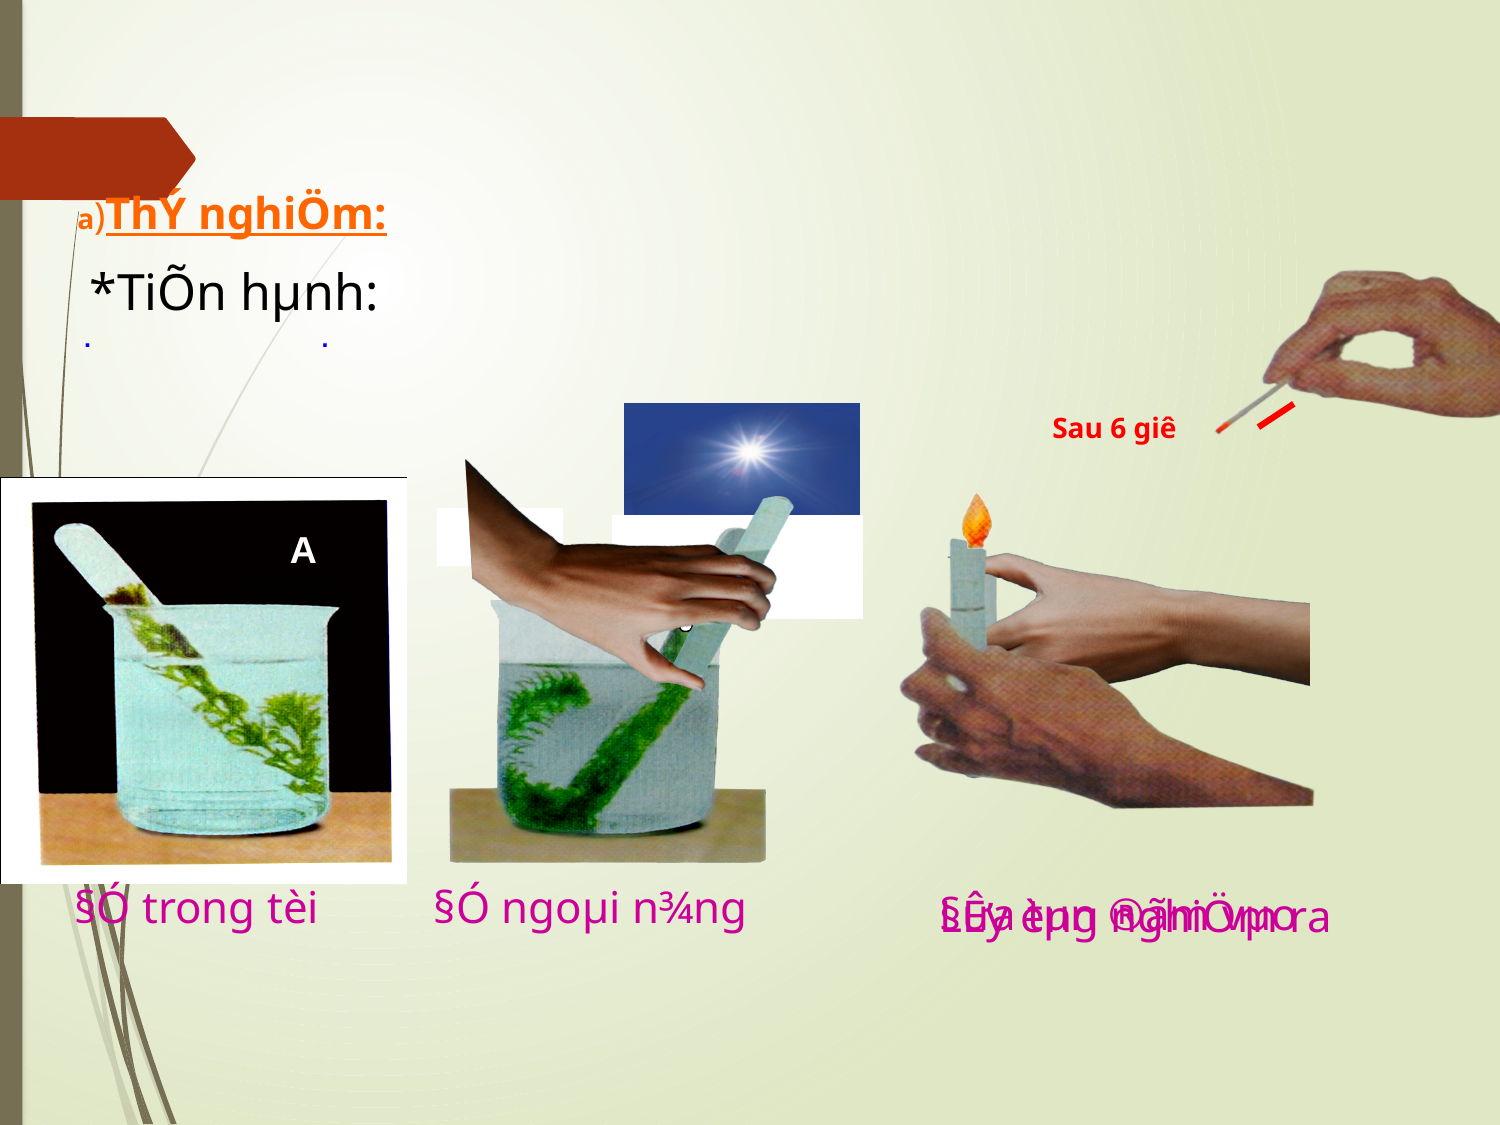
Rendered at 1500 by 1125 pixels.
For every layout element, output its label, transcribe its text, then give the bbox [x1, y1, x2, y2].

picture [424, 105, 1351, 965]
text_box . [299, 328, 363, 360]
text_box §Ó trong tèi §Ó ngoµi n¾ng [49, 871, 562, 940]
text_box §ư­a tµn ®ãm vµo [960, 879, 1363, 947]
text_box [1215, 241, 1500, 774]
picture [0, 476, 407, 884]
text_box *TiÕn hµnh: [75, 253, 488, 328]
text_box B [437, 509, 467, 513]
text_box . [62, 314, 125, 360]
text_box a)ThÝ nghiÖm: [62, 178, 463, 246]
text_box LÊy èng nghiÖm ra [960, 881, 1425, 949]
